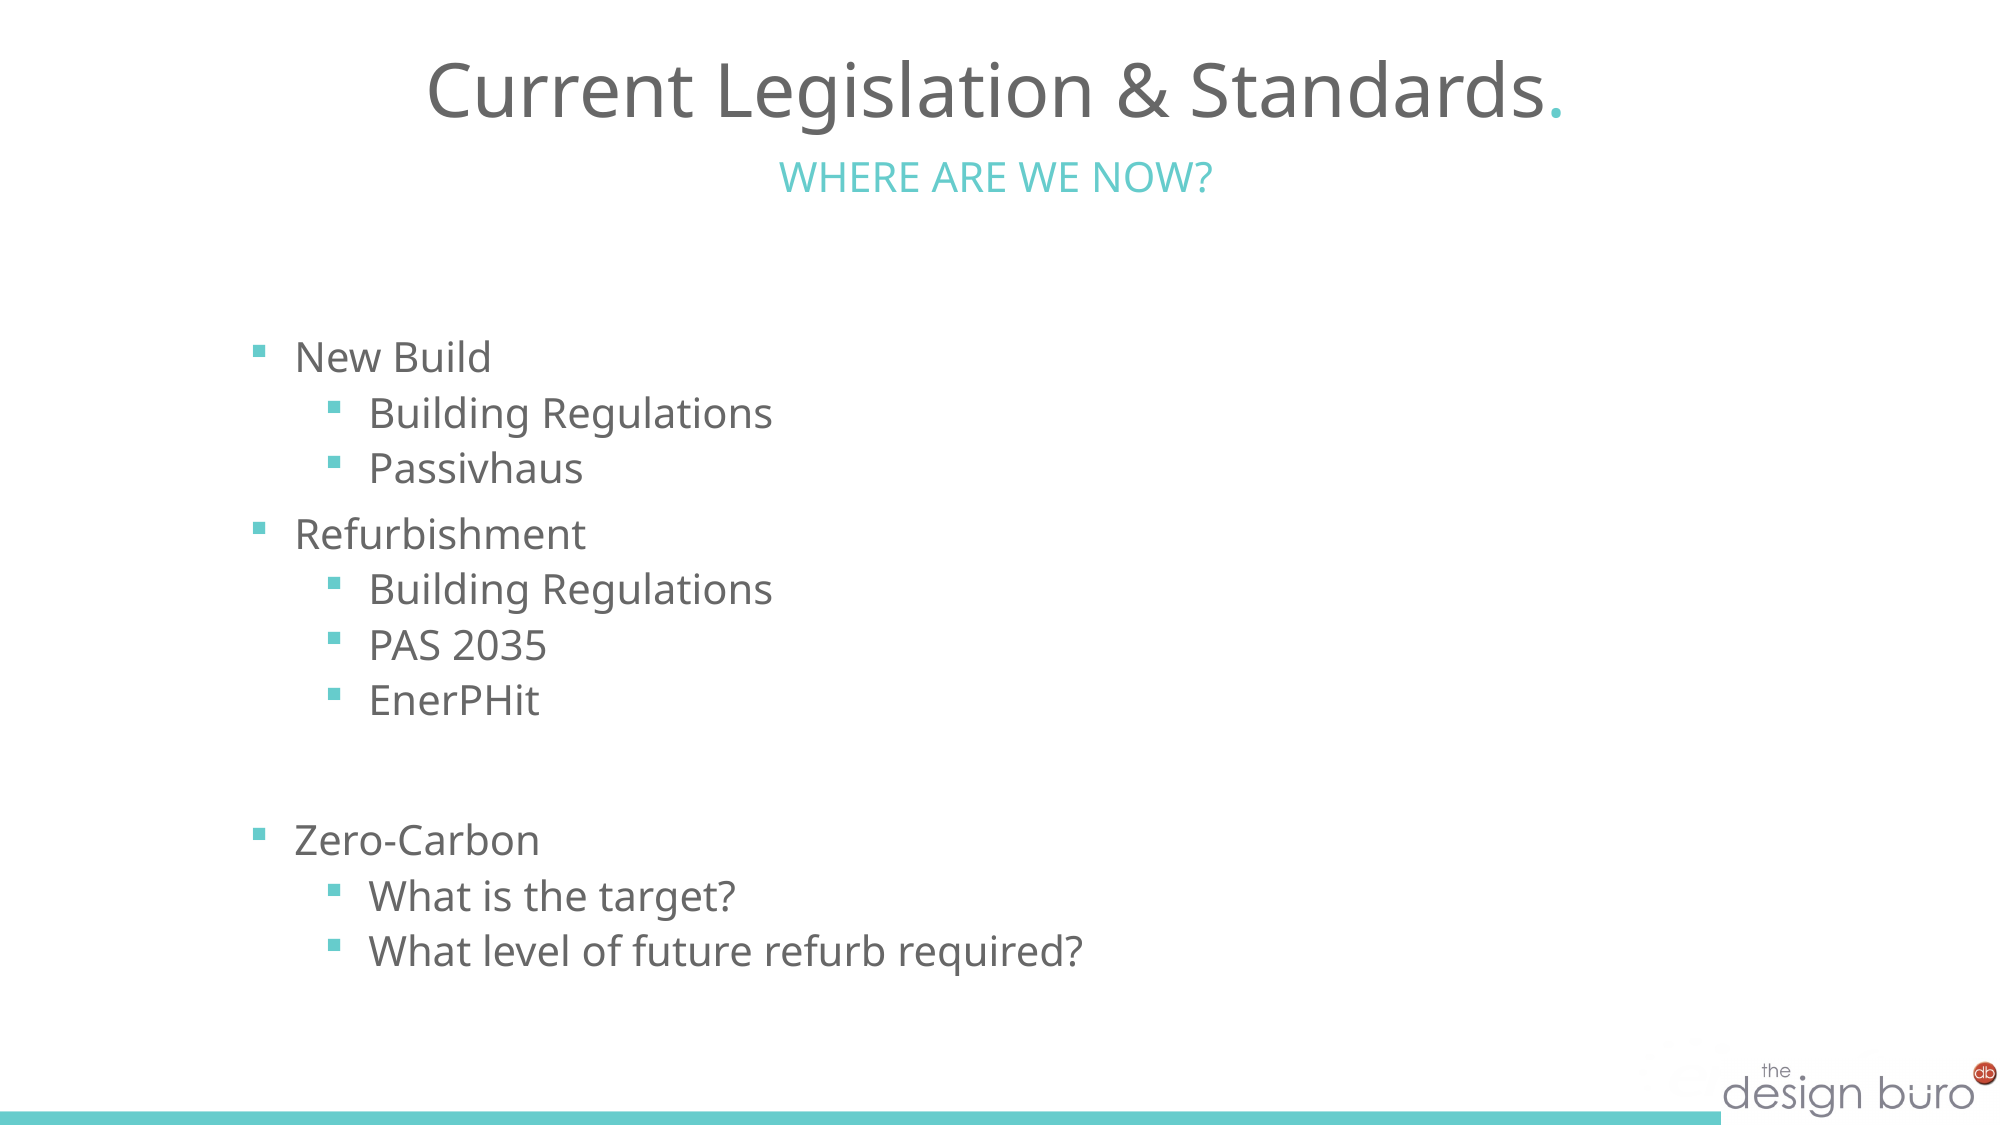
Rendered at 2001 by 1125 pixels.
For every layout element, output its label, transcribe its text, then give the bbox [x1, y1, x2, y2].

picture [1721, 1058, 2000, 1125]
list New Build Building Regulations Passivhaus Refurbishment Building Regulations PAS 2035 EnerPHit Zero-Carbon What is the target? What level of future refurb required? [234, 329, 1946, 1038]
list WHERE ARE WE NOW? [46, 149, 1946, 210]
title Current Legislation & Standards. [46, 52, 1946, 135]
